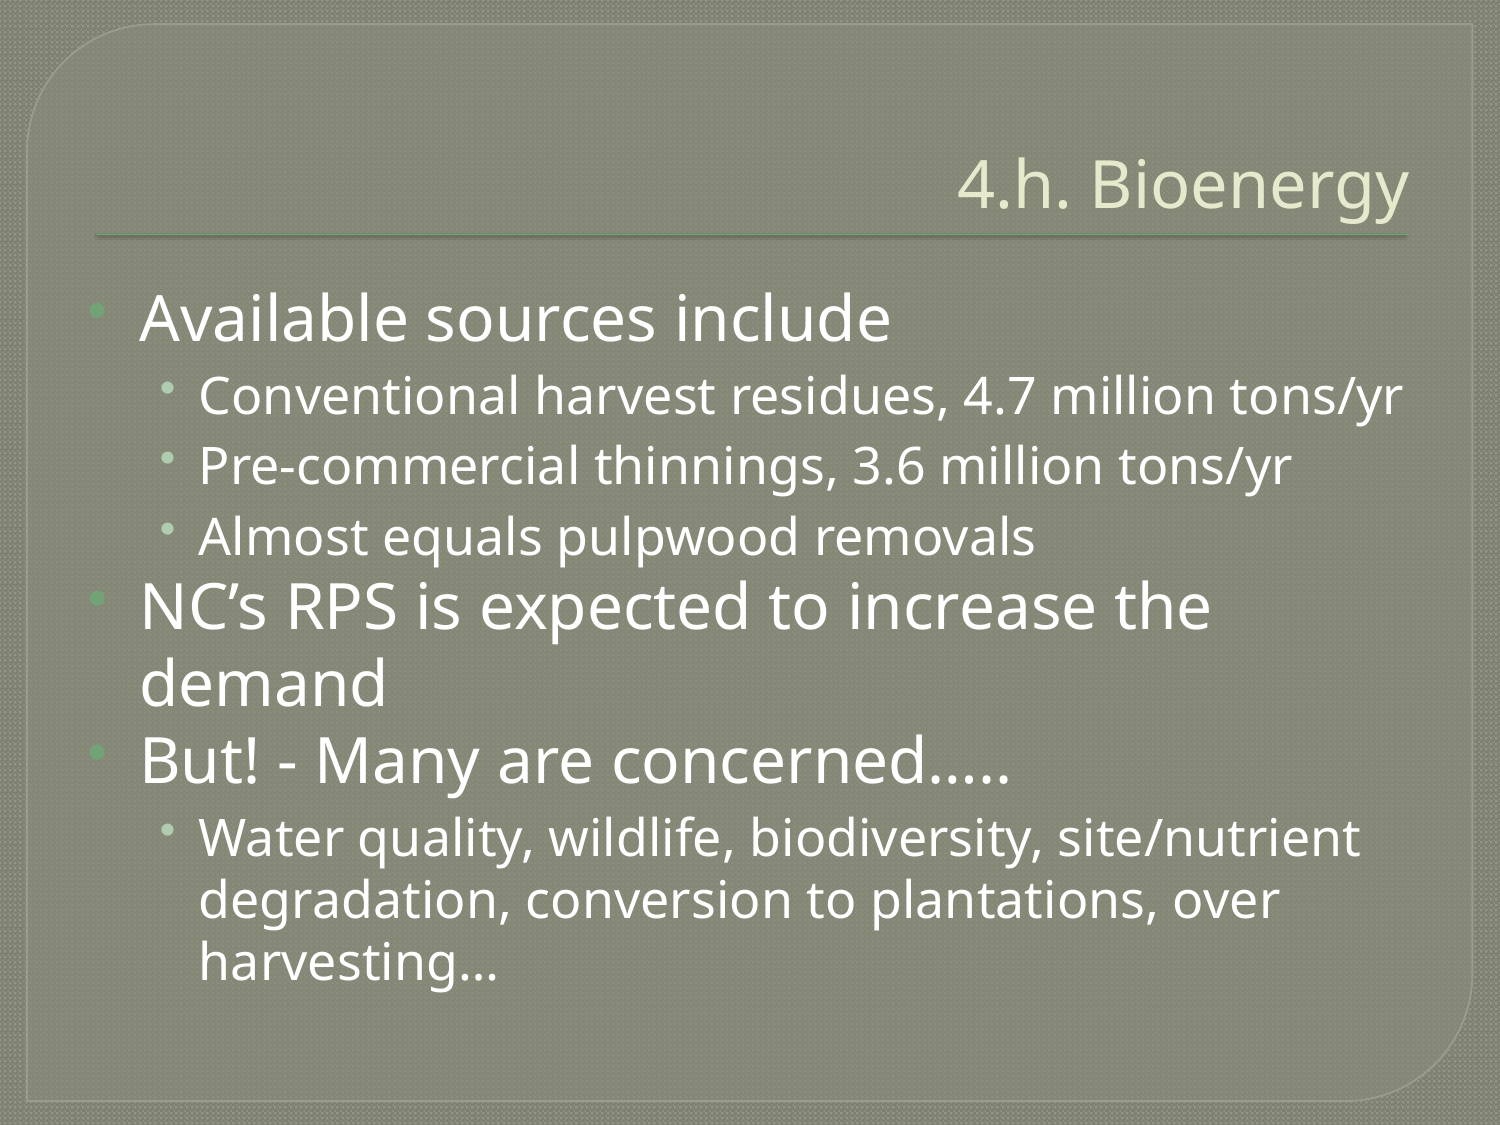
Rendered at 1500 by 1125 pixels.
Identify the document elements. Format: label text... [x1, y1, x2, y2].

title 4.h. Bioenergy [75, 41, 1425, 230]
list Available sources include Conventional harvest residues, 4.7 million tons/yr Pre-commercial thinnings, 3.6 million tons/yr Almost equals pulpwood removals NC’s RPS is expected to increase the demand But! - Many are concerned….. Water quality, wildlife, biodiversity, site/nutrient degradation, conversion to plantations, over harvesting… [75, 270, 1425, 1013]
